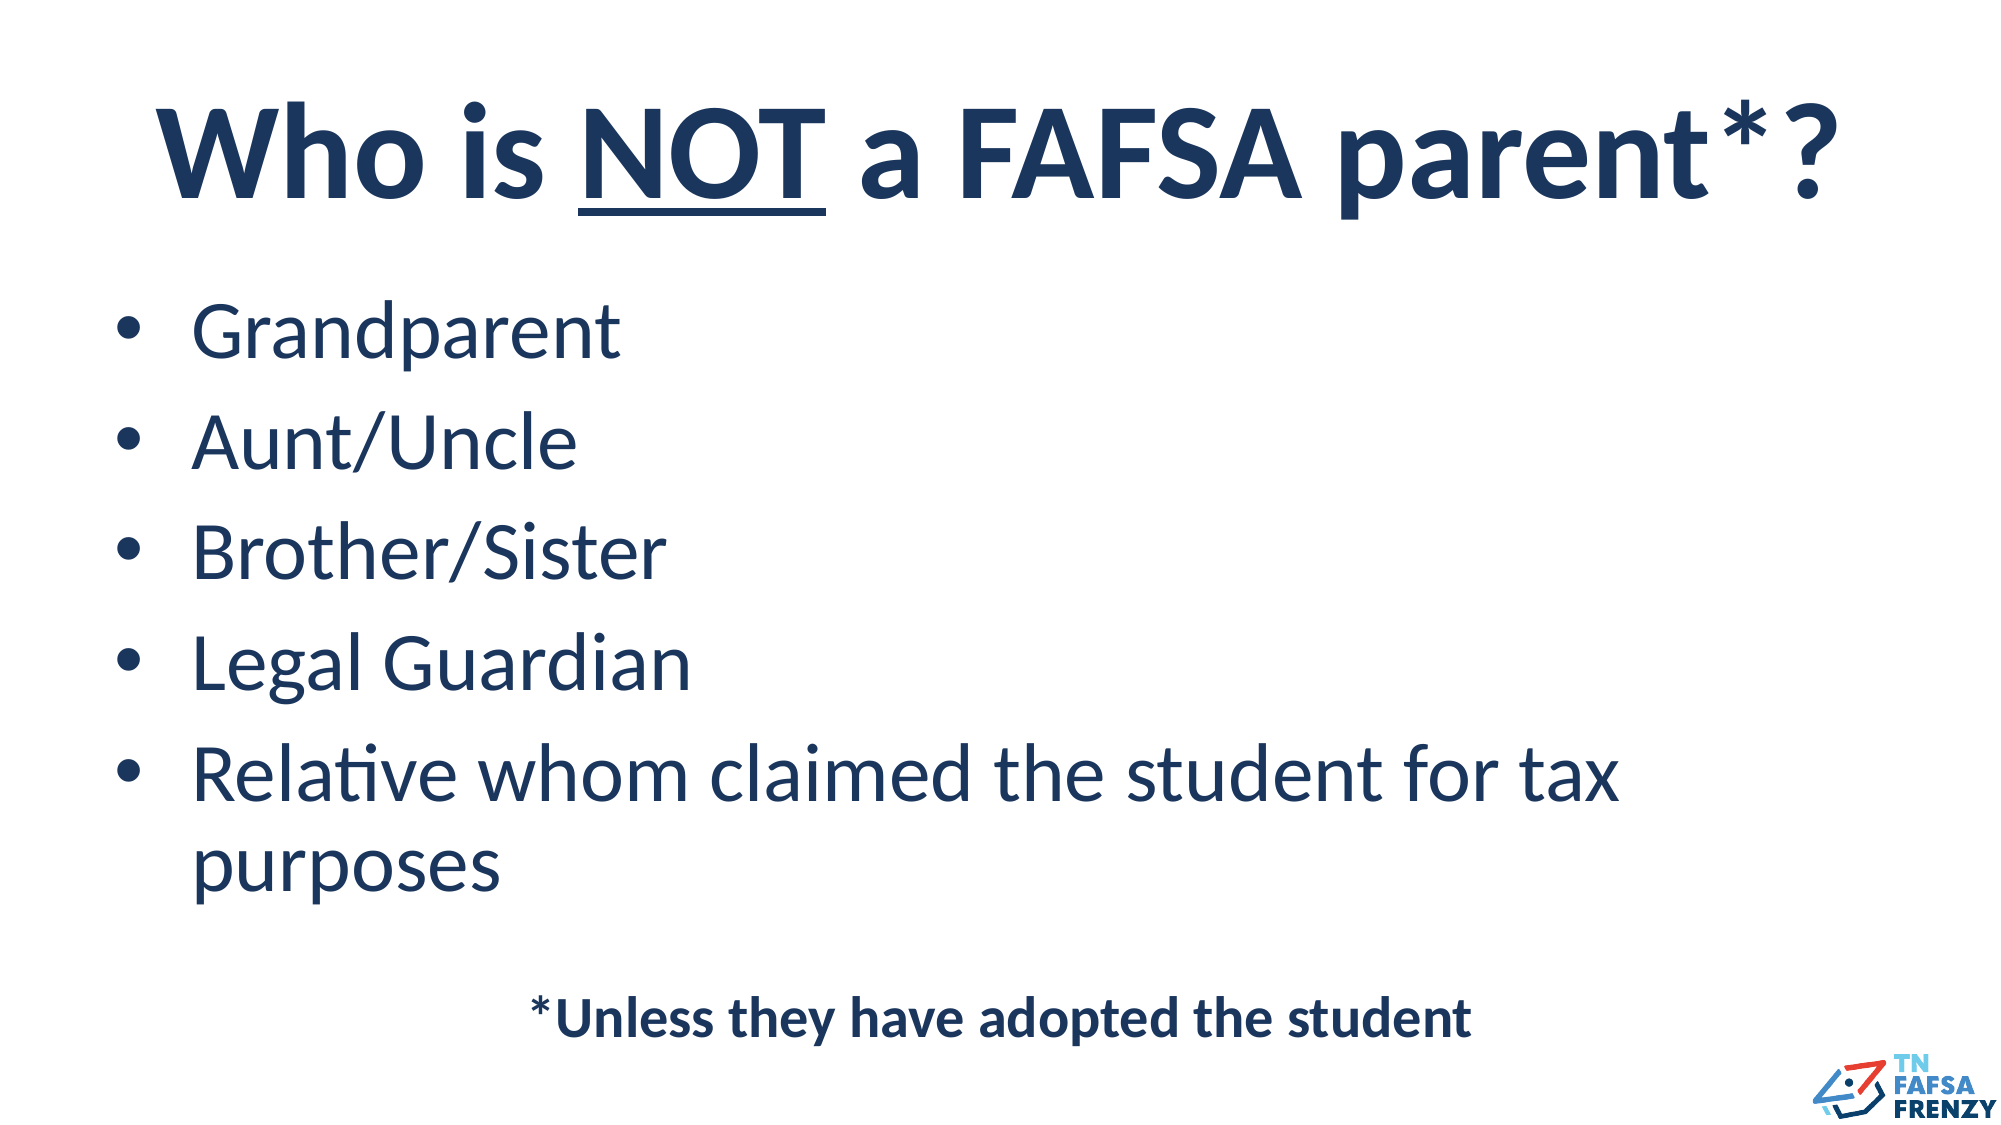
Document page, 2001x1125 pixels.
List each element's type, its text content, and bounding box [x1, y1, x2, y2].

text_box *Unless they have adopted the student [337, 971, 1663, 1057]
title Who is NOT a FAFSA parent*? [99, 50, 1900, 238]
picture [1812, 1050, 2000, 1125]
list Grandparent Aunt/Uncle Brother/Sister Legal Guardian Relative whom claimed the student for tax purposes [99, 279, 1900, 963]
